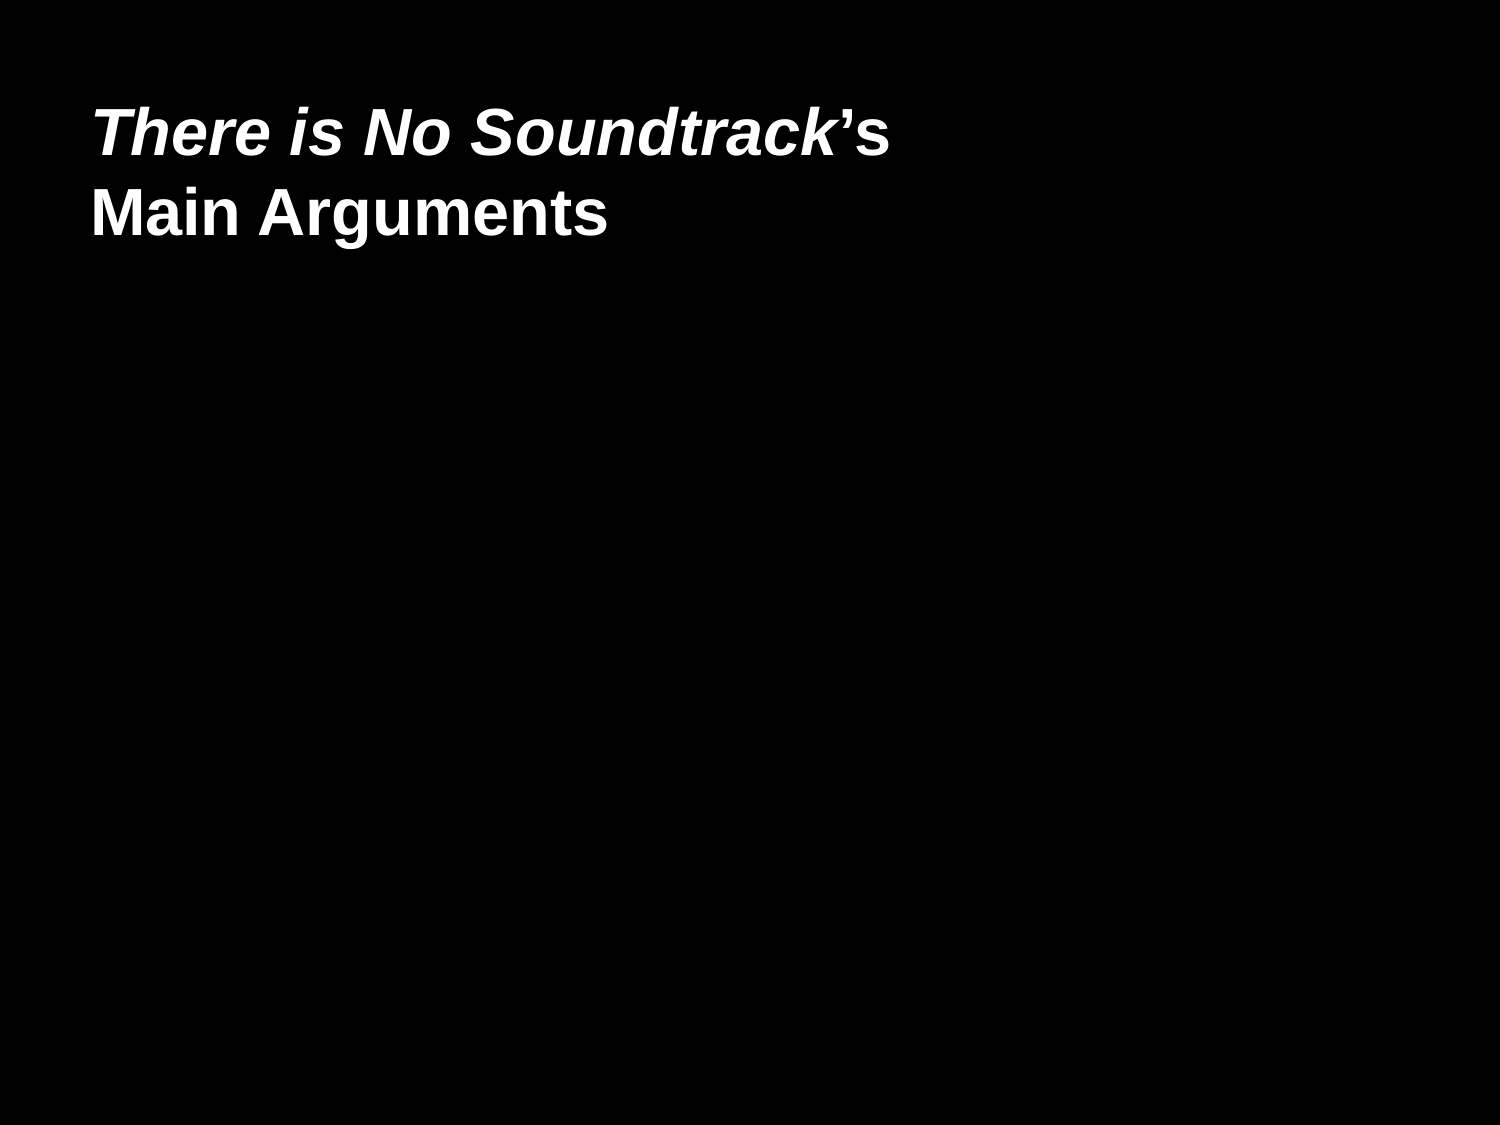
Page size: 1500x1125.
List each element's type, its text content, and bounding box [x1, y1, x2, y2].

title There is No Soundtrack’s Main Arguments [75, 45, 1425, 293]
